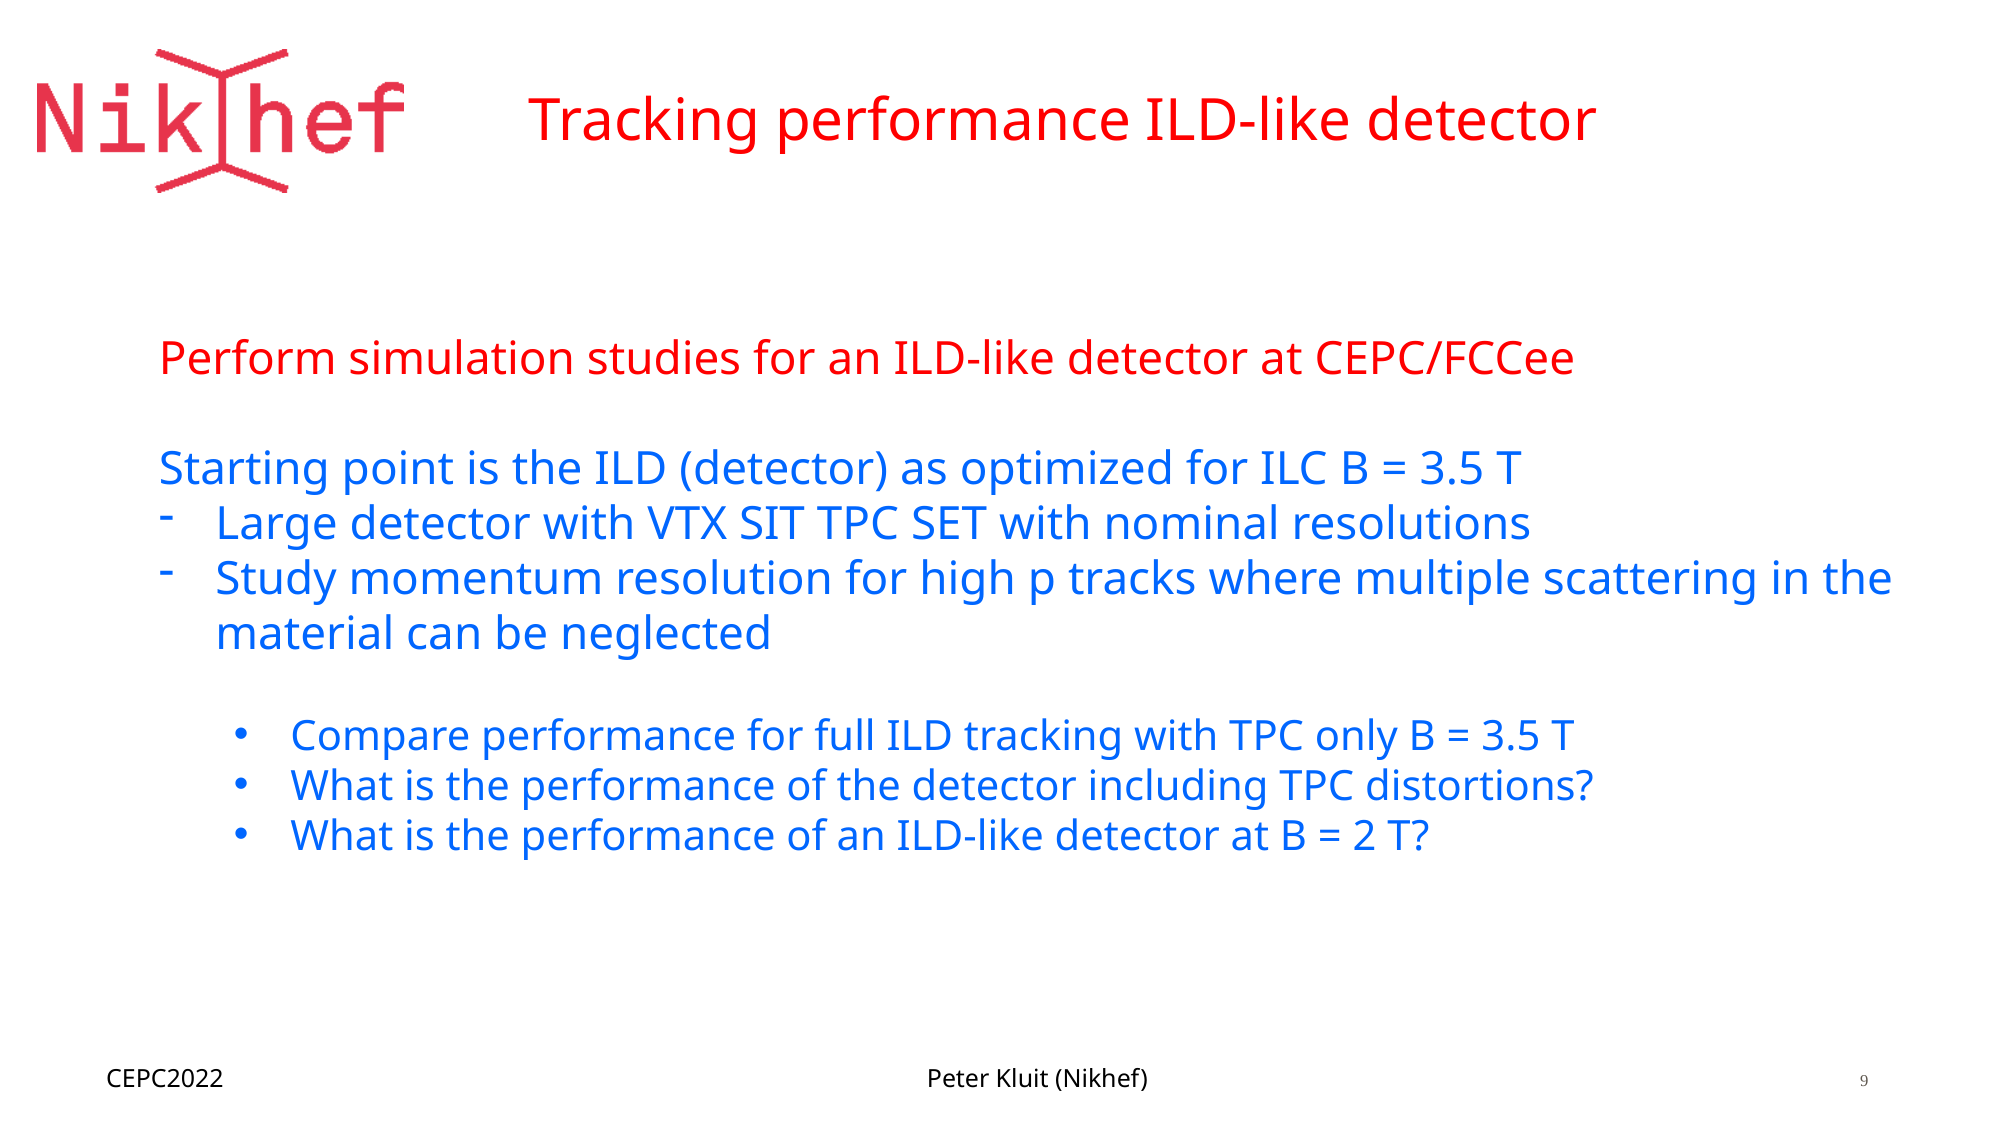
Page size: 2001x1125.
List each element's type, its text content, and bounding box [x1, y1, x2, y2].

picture [37, 49, 404, 194]
text_box Perform simulation studies for an ILD-like detector at CEPC/FCCee Starting point is the ILD (detector) as optimized for ILC B = 3.5 T Large detector with VTX SIT TPC SET with nominal resolutions Study momentum resolution for high p tracks where multiple scattering in the material can be neglected Compare performance for full ILD tracking with TPC only B = 3.5 T What is the performance of the detector including TPC distortions? What is the performance of an ILD-like detector at B = 2 T? [144, 321, 1936, 926]
text_box Tracking performance ILD-like detector [513, 75, 1612, 160]
